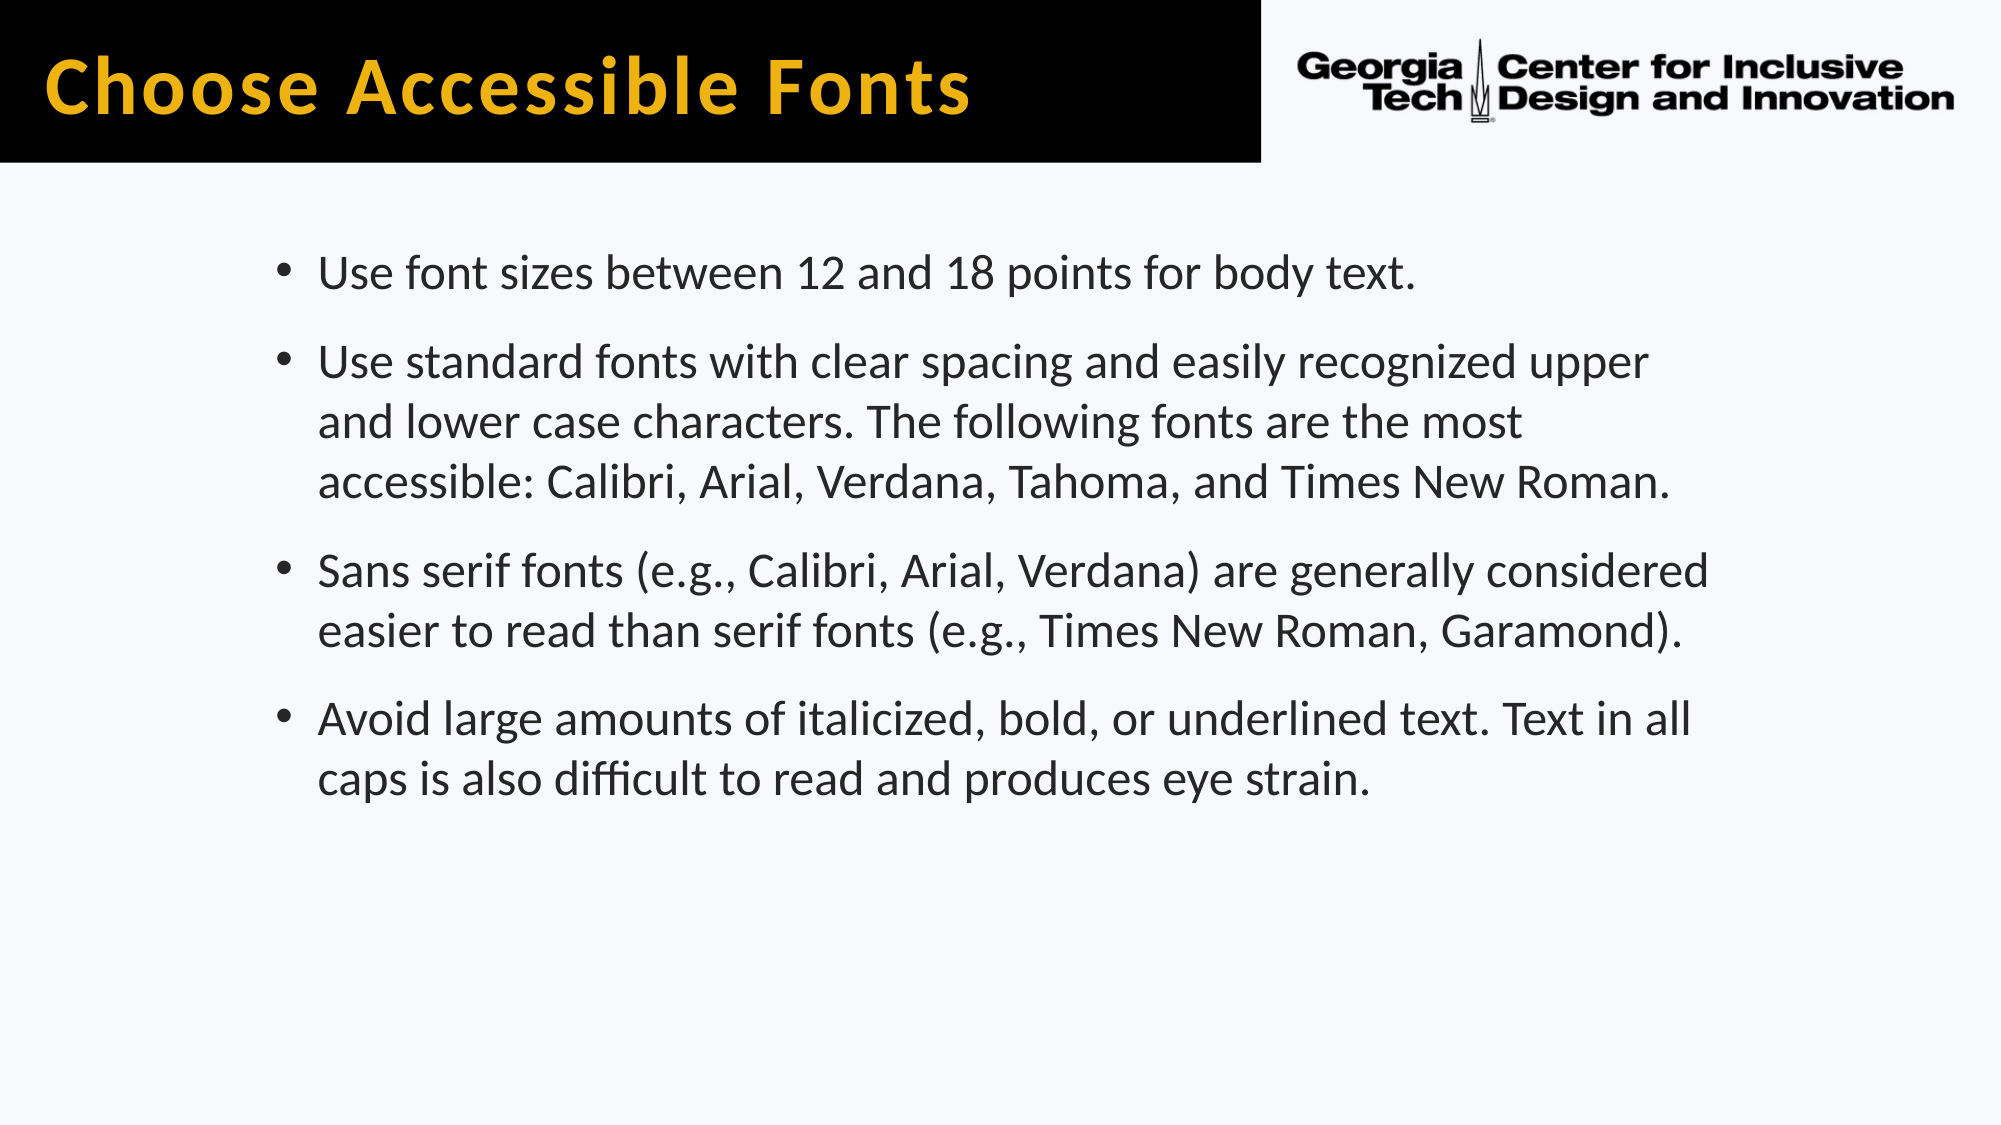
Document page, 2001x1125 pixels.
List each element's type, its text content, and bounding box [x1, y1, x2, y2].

title Choose Accessible Fonts [0, 0, 1262, 163]
picture [0, 0, 2001, 1125]
list Use font sizes between 12 and 18 points for body text. Use standard fonts with clear spacing and easily recognized upper and lower case characters. The following fonts are the most accessible: Calibri, Arial, Verdana, Tahoma, and Times New Roman. Sans serif fonts (e.g., Calibri, Arial, Verdana) are generally considered easier to read than serif fonts (e.g., Times New Roman, Garamond). Avoid large amounts of italicized, bold, or underlined text. Text in all caps is also difficult to read and produces eye strain. [230, 231, 1760, 864]
